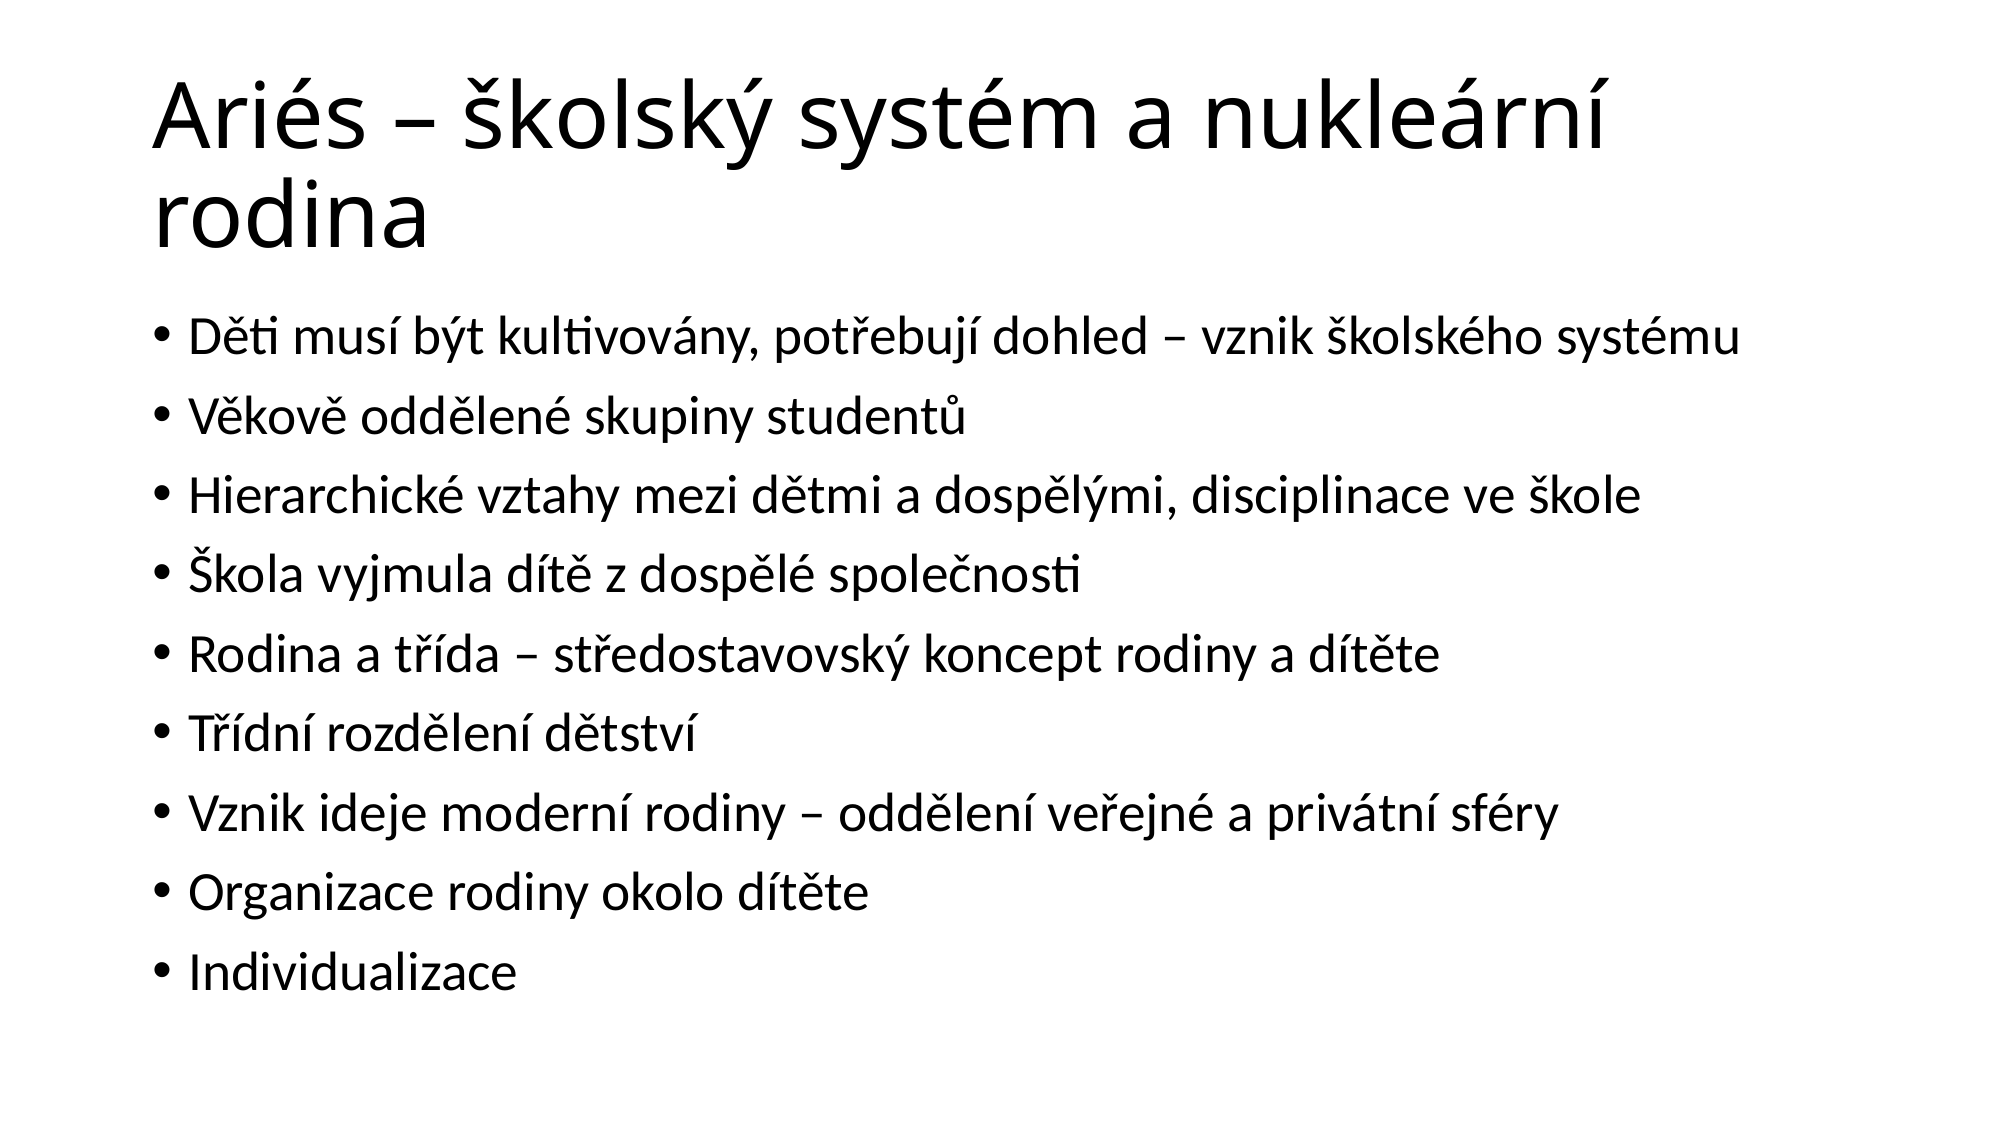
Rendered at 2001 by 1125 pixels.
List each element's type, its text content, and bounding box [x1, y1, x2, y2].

title Ariés – školský systém a nukleární rodina [137, 59, 1863, 278]
list Děti musí být kultivovány, potřebují dohled – vznik školského systému Věkově oddělené skupiny studentů Hierarchické vztahy mezi dětmi a dospělými, disciplinace ve škole Škola vyjmula dítě z dospělé společnosti Rodina a třída – středostavovský koncept rodiny a dítěte Třídní rozdělení dětství Vznik ideje moderní rodiny – oddělení veřejné a privátní sféry Organizace rodiny okolo dítěte Individualizace [137, 299, 1863, 1014]
